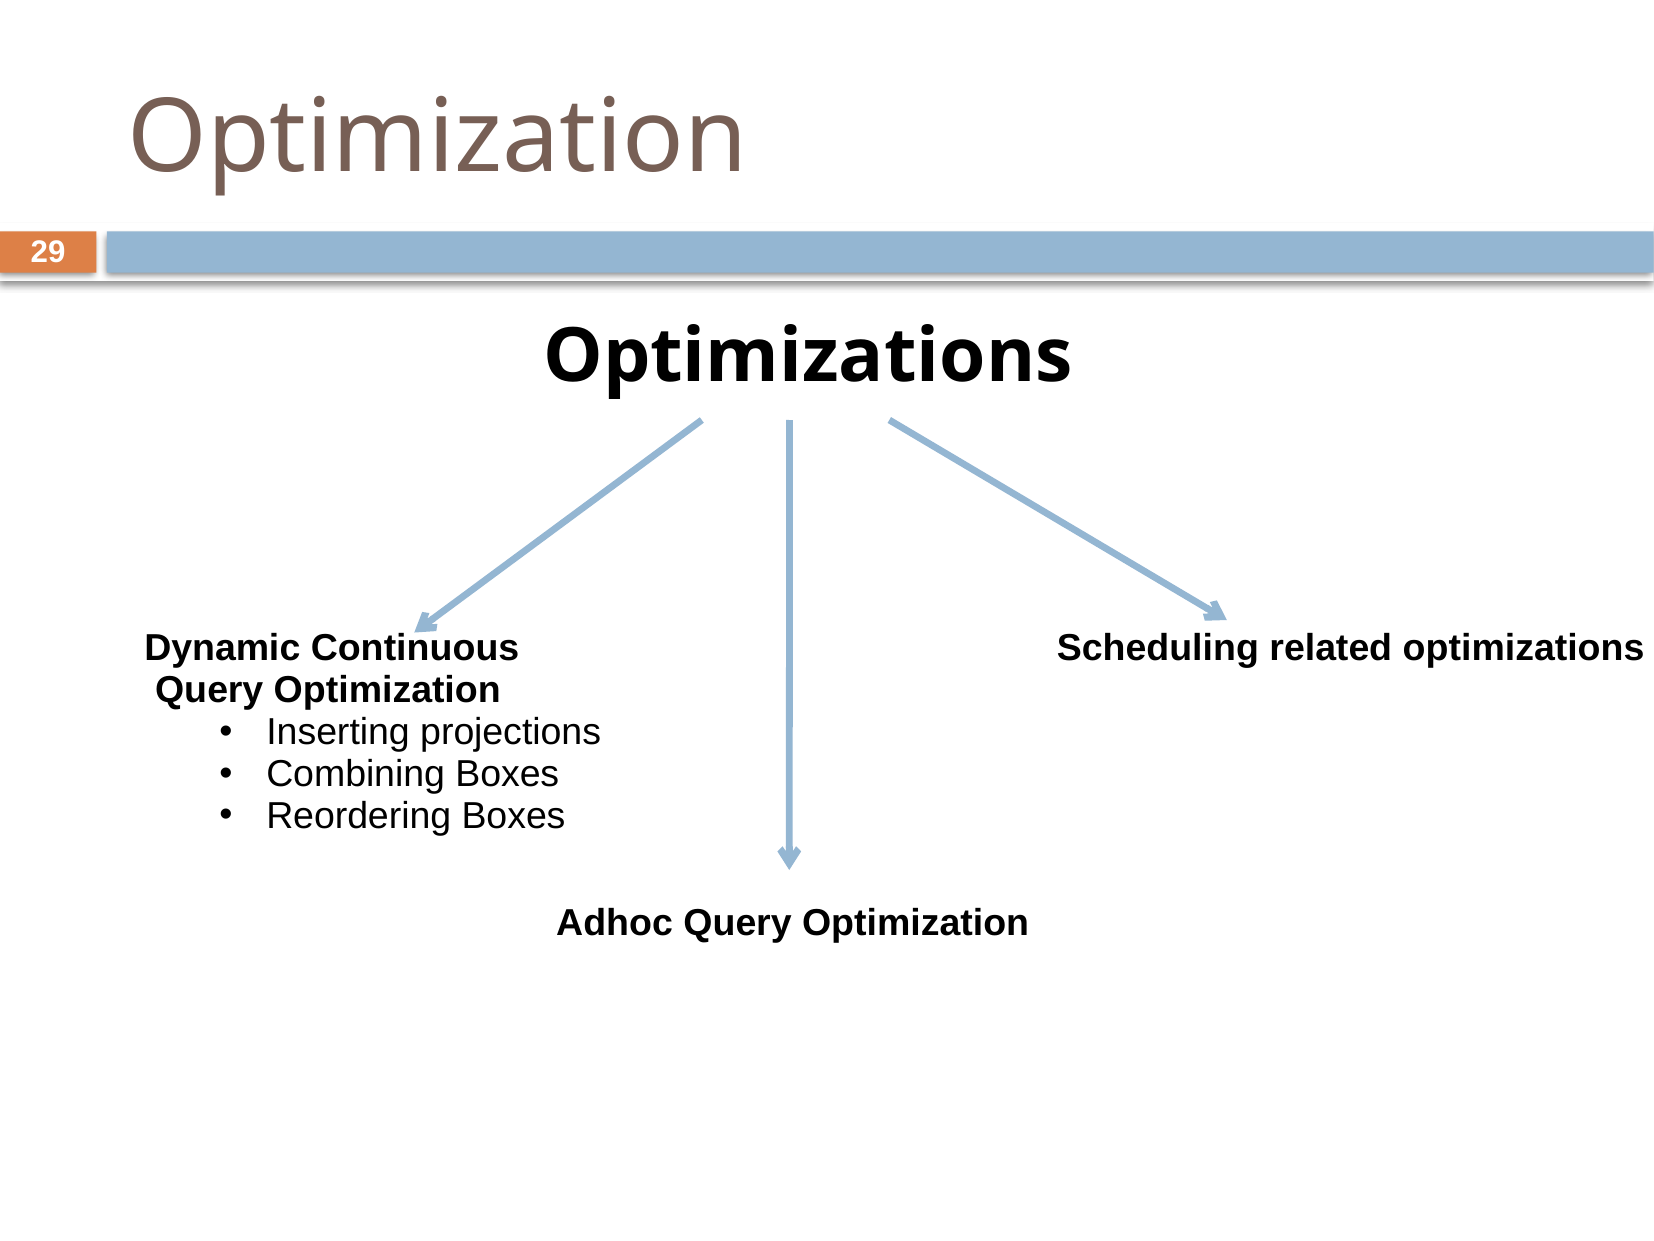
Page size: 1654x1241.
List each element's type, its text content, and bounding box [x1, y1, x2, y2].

text_box Scheduling related optimizations [1042, 620, 1654, 677]
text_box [413, 419, 703, 633]
slide_number 29 [0, 230, 97, 275]
text_box Adhoc Query Optimization [541, 894, 1045, 952]
text_box Dynamic Continuous Query Optimization Inserting projections Combining Boxes Reordering Boxes [129, 620, 616, 844]
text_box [888, 419, 1228, 621]
text_box Optimizations [526, 307, 1090, 406]
title Optimization [110, 41, 1586, 221]
